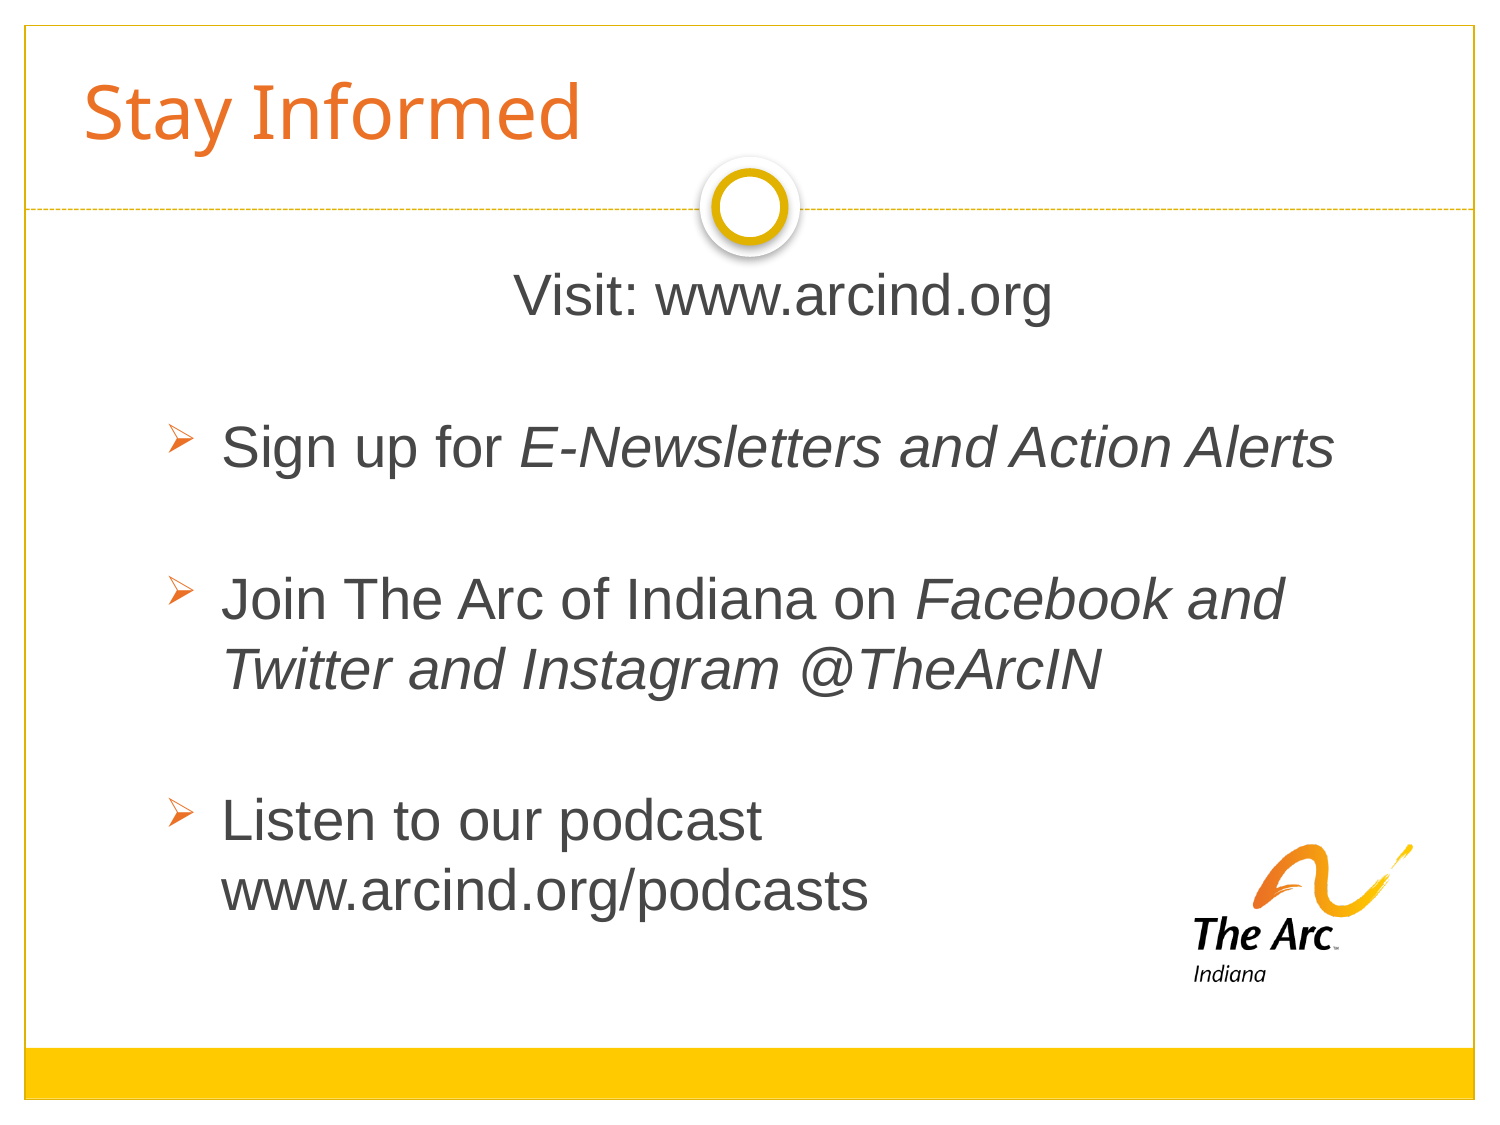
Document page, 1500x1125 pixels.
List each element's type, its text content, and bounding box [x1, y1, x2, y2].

picture [1162, 812, 1445, 1013]
title Stay Informed [49, 37, 1450, 163]
list Visit: www.arcind.org Sign up for E-Newsletters and Action Alerts Join The Arc of Indiana on Facebook and Twitter and Instagram @TheArcIN Listen to our podcast www.arcind.org/podcasts [74, 249, 1438, 1013]
